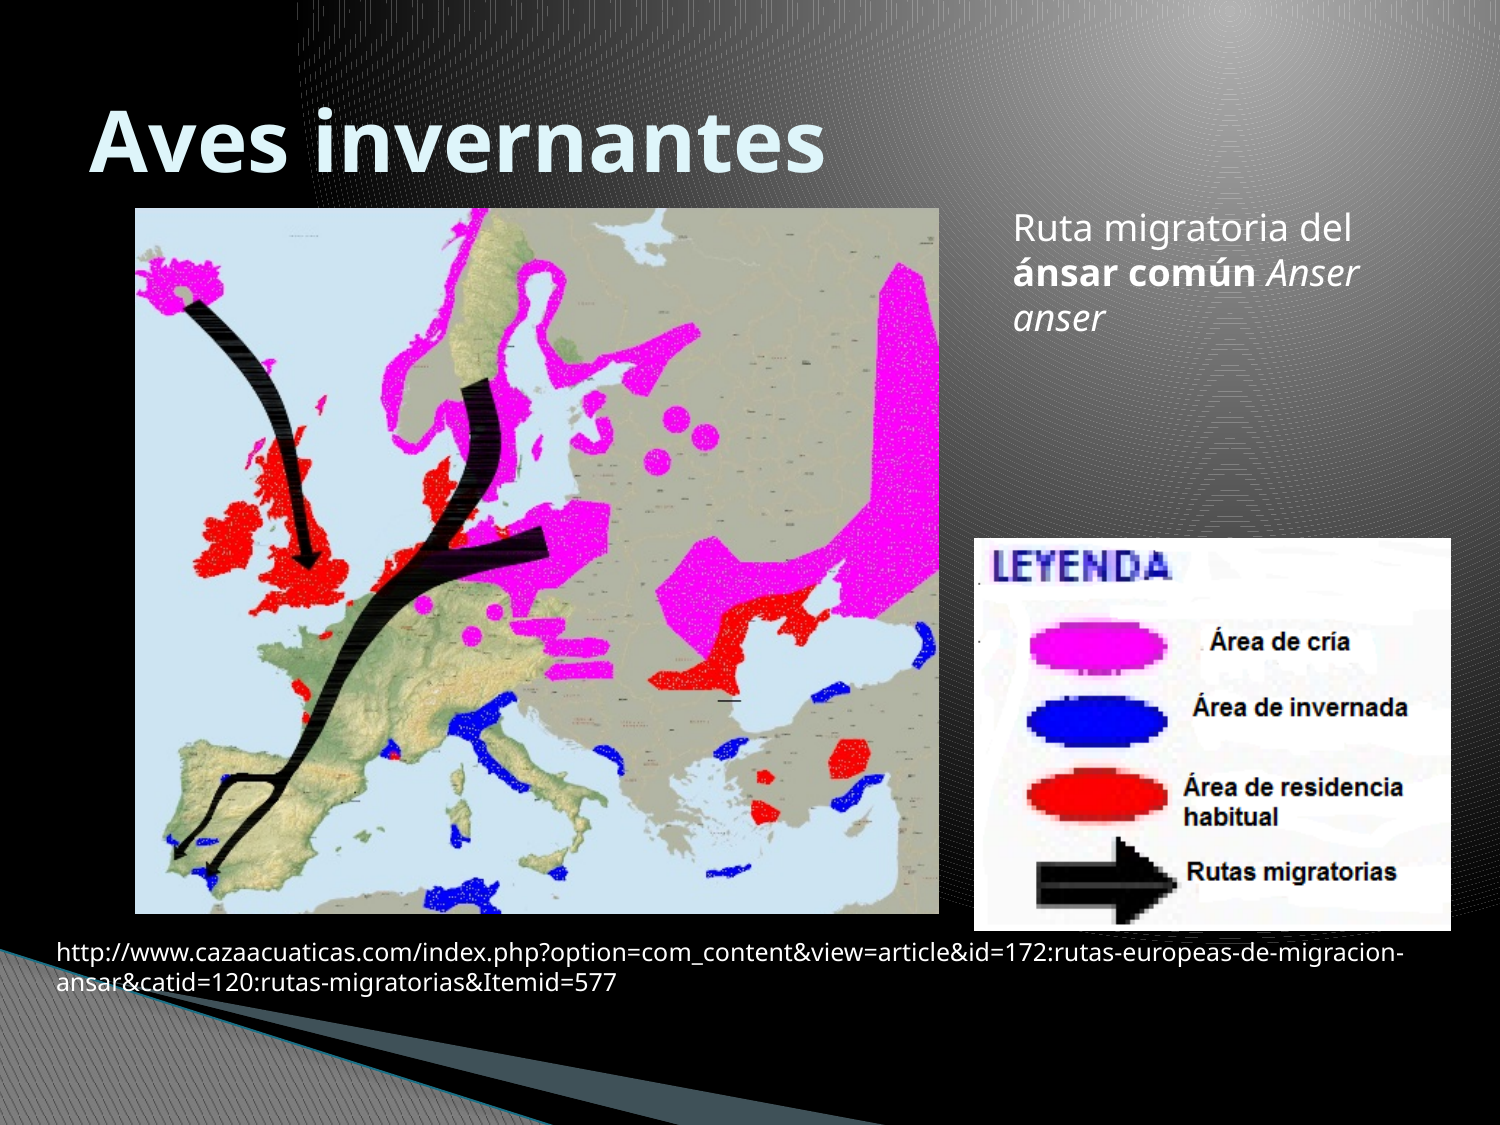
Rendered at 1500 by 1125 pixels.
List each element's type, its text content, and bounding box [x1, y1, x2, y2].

text_box http://www.cazaacuaticas.com/index.php?option=com_content&view=article&id=172:rutas-europeas-de-migracion-ansar&catid=120:rutas-migratorias&Itemid=577 [41, 928, 1500, 1004]
text_box Ruta migratoria del ánsar común Anser anser [998, 196, 1447, 346]
title Aves invernantes [75, 45, 1425, 233]
picture [974, 538, 1452, 932]
picture [0, 952, 543, 1125]
picture [135, 207, 940, 915]
